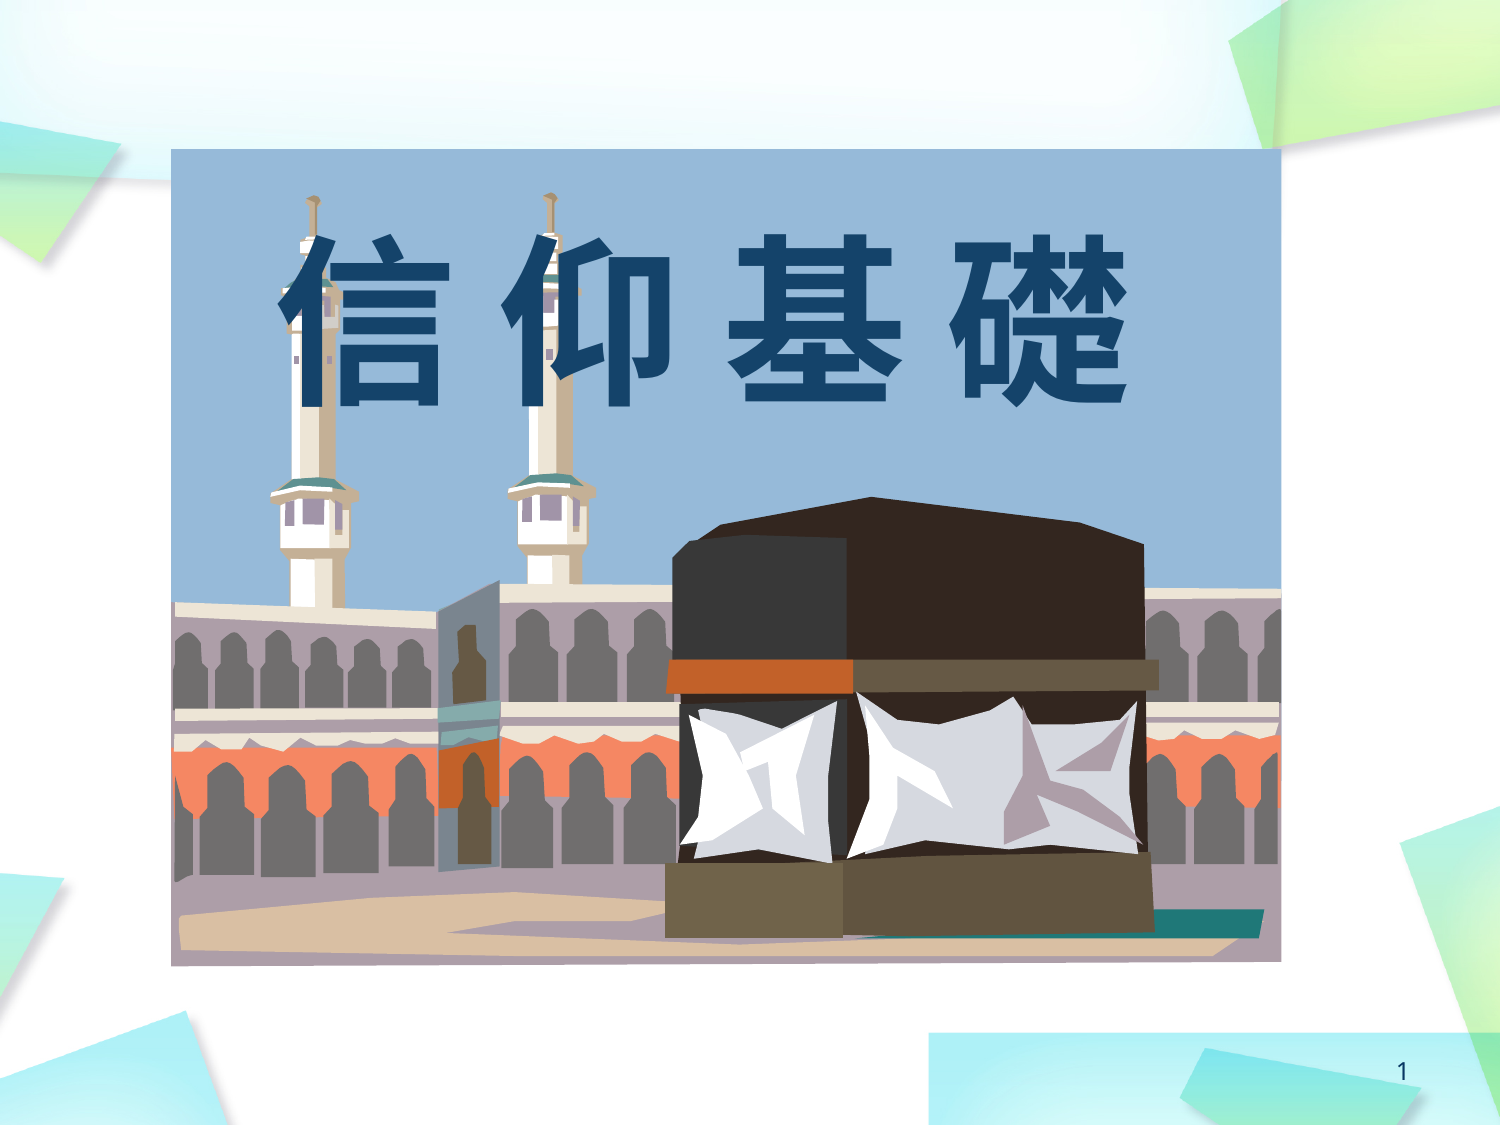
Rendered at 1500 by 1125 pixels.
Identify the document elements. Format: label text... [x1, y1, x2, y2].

picture [0, 0, 1500, 1125]
slide_number 1 [1074, 1042, 1425, 1103]
